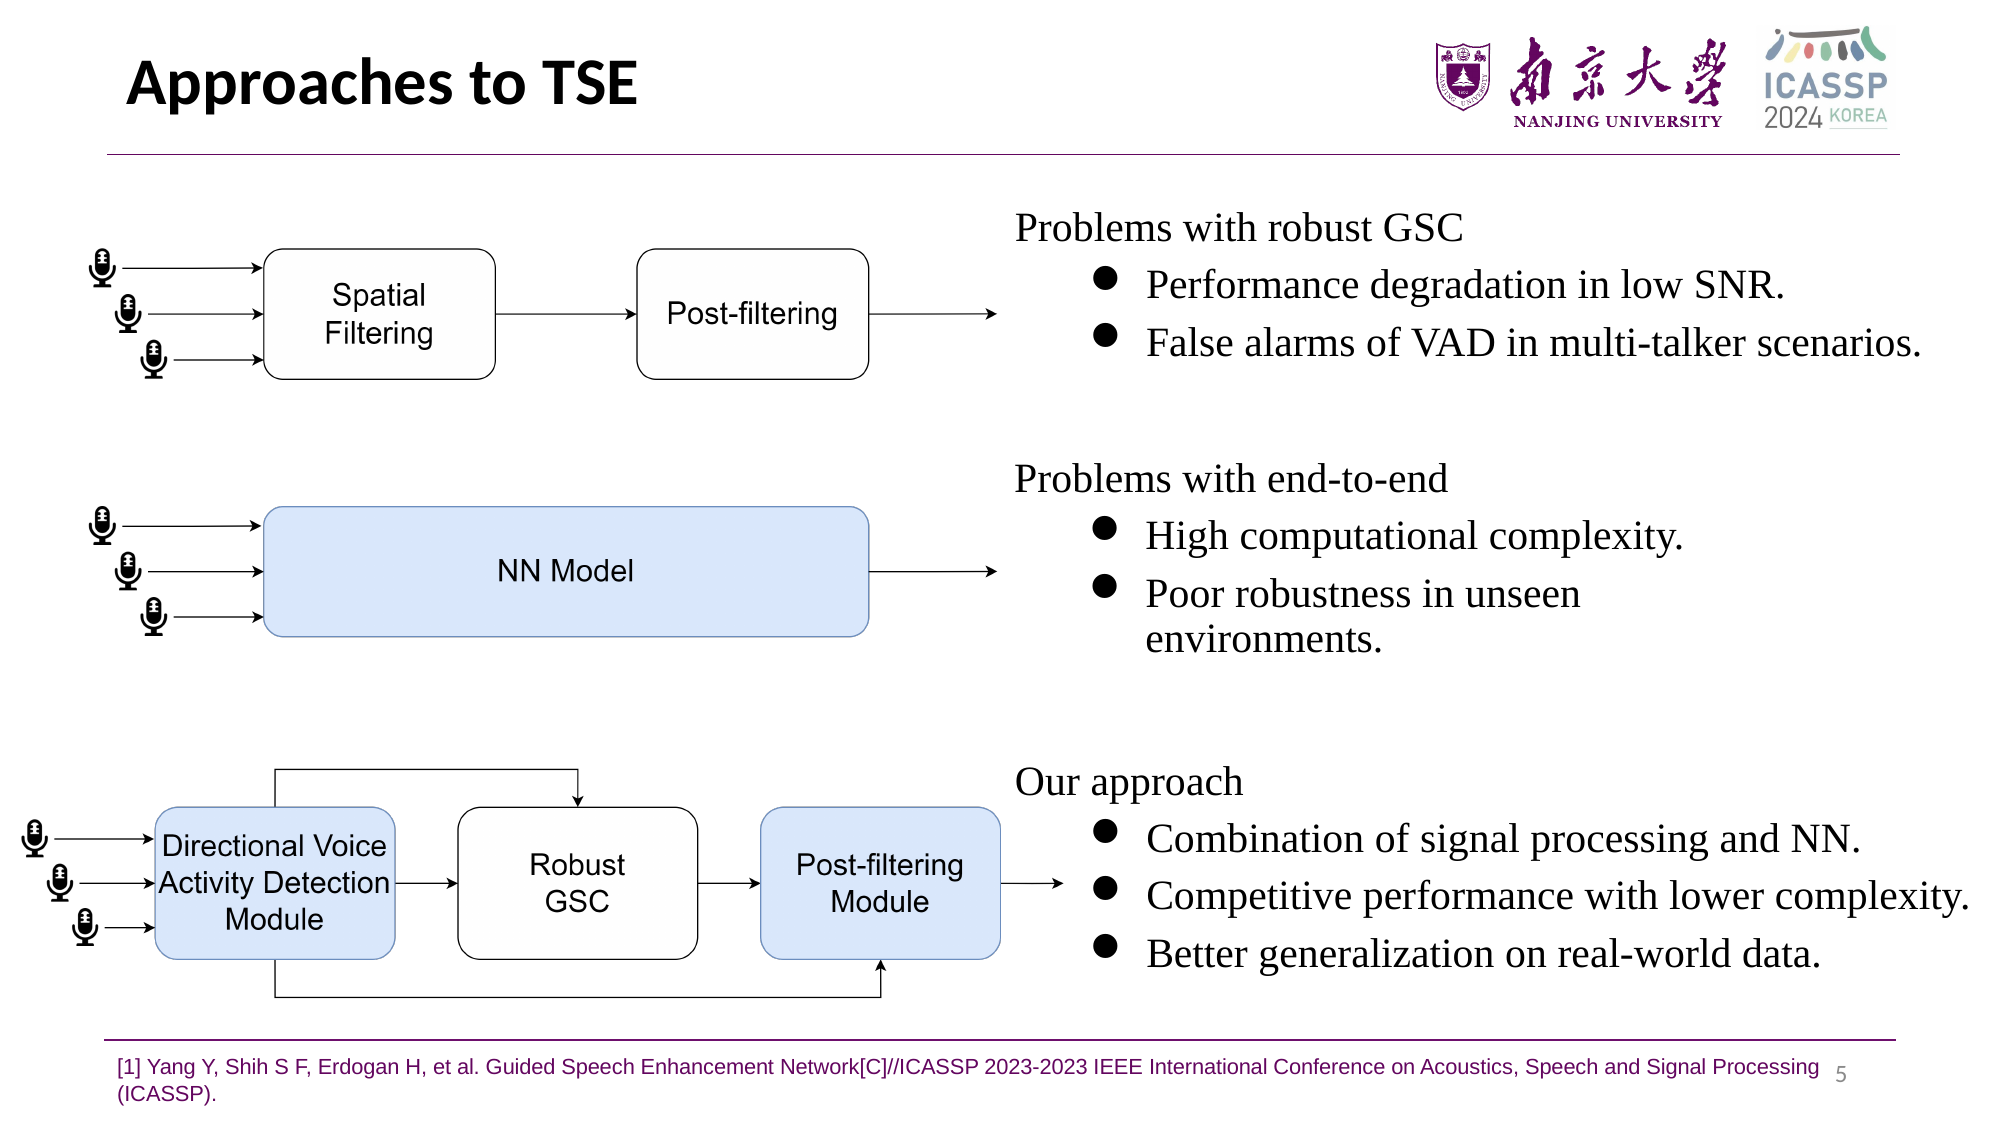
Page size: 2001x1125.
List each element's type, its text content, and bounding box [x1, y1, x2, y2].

text_box Problems with robust GSC Performance degradation in low SNR. False alarms of VAD in multi-talker scenarios. [999, 198, 1950, 431]
picture [2, 747, 1088, 1022]
picture [70, 493, 1021, 650]
title Approaches to TSE [111, 14, 1107, 151]
text_box [1] Yang Y, Shih S F, Erdogan H, et al. Guided Speech Enhancement Network[C]//ICASSP 2023-2023 IEEE International Conference on Acoustics, Speech and Signal Processing (ICASSP). [102, 1045, 1863, 1113]
picture [70, 235, 1021, 393]
text_box Problems with end-to-end High computational complexity. Poor robustness in unseen environments. [999, 448, 1833, 669]
picture [1436, 37, 1726, 130]
picture [1756, 25, 1896, 130]
text_box Our approach Combination of signal processing and NN. Competitive performance with lower complexity. Better generalization on real-world data. [1088, 751, 1988, 984]
